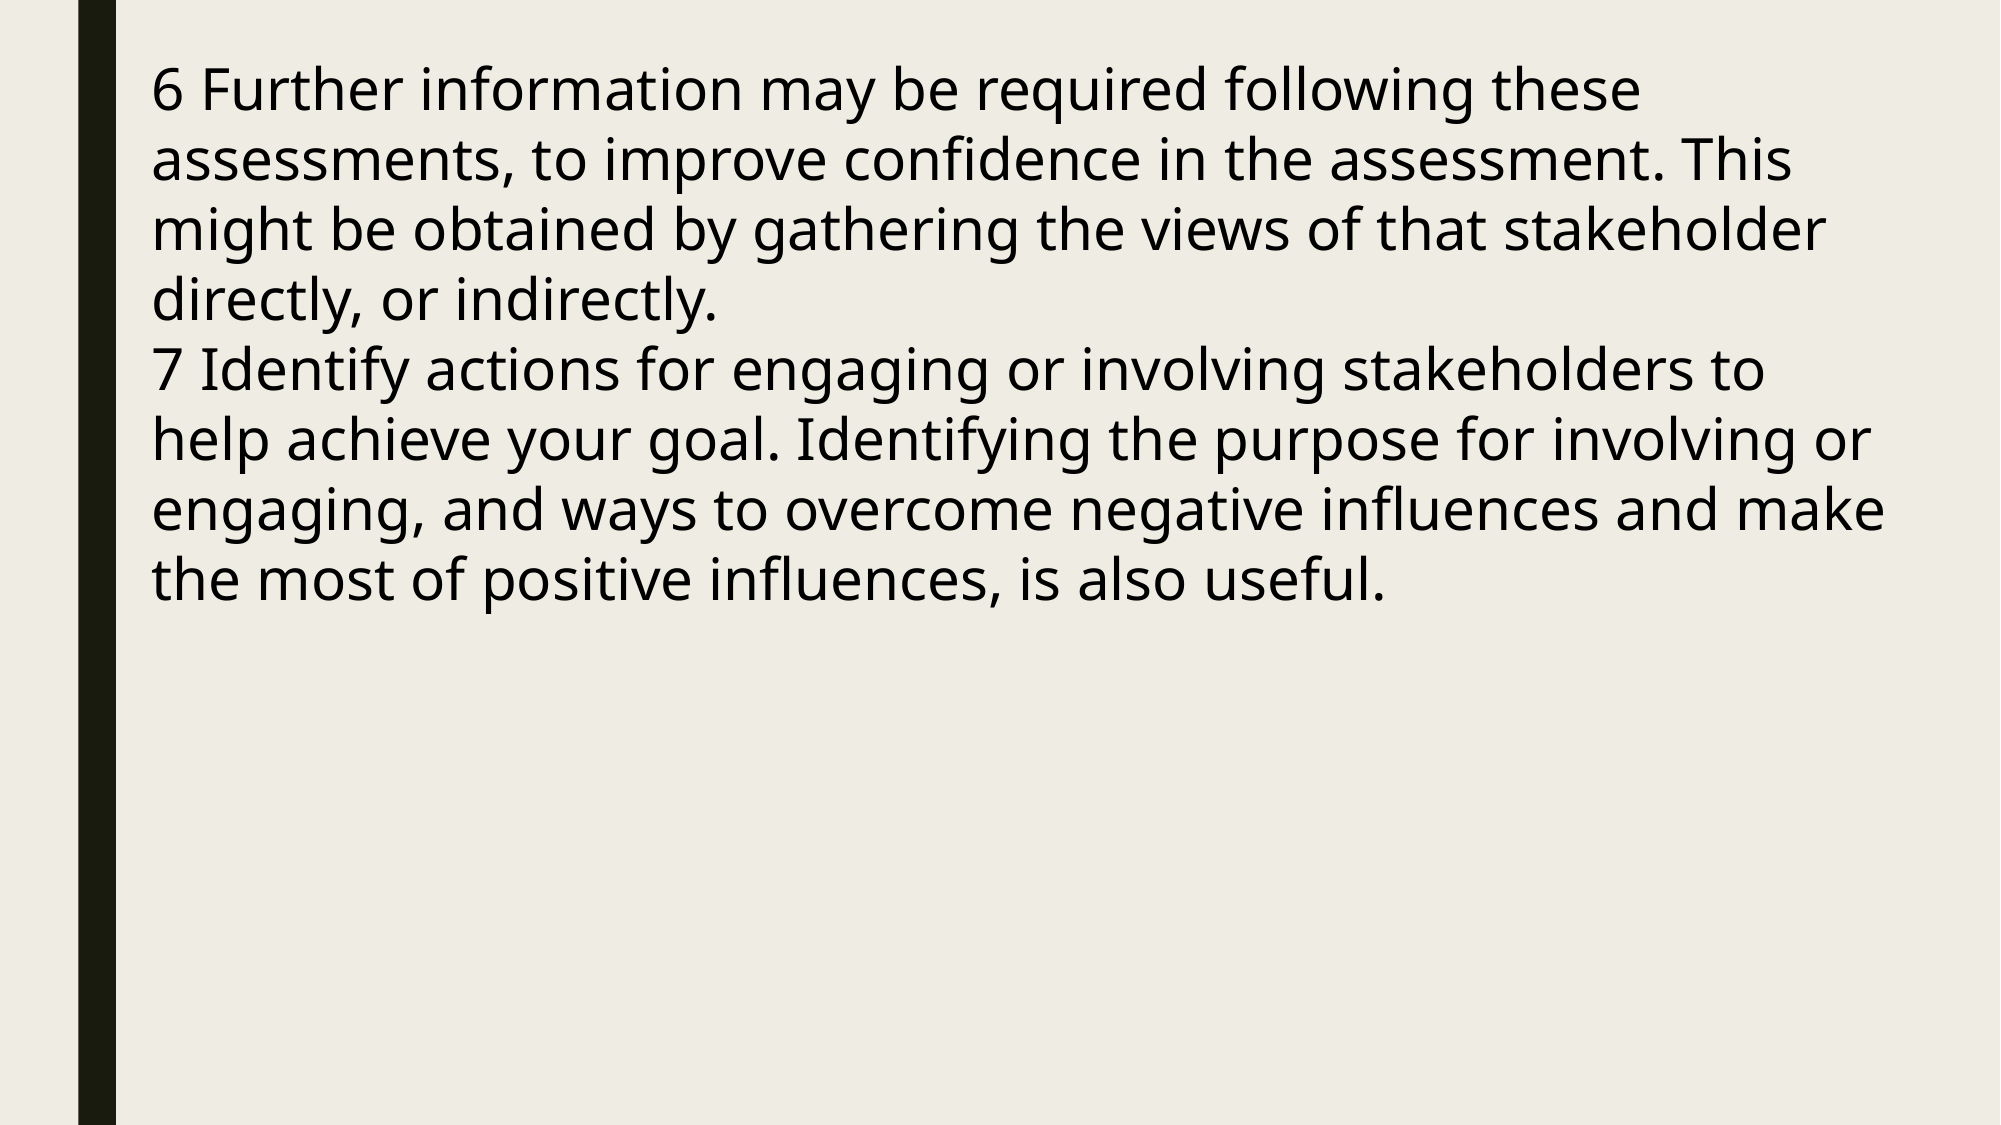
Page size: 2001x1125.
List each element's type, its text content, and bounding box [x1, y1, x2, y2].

text_box 6 Further information may be required following these assessments, to improve confidence in the assessment. This might be obtained by gathering the views of that stakeholder directly, or indirectly. 7 Identify actions for engaging or involving stakeholders to help achieve your goal. Identifying the purpose for involving or engaging, and ways to overcome negative influences and make the most of positive influences, is also useful. [136, 44, 1903, 620]
